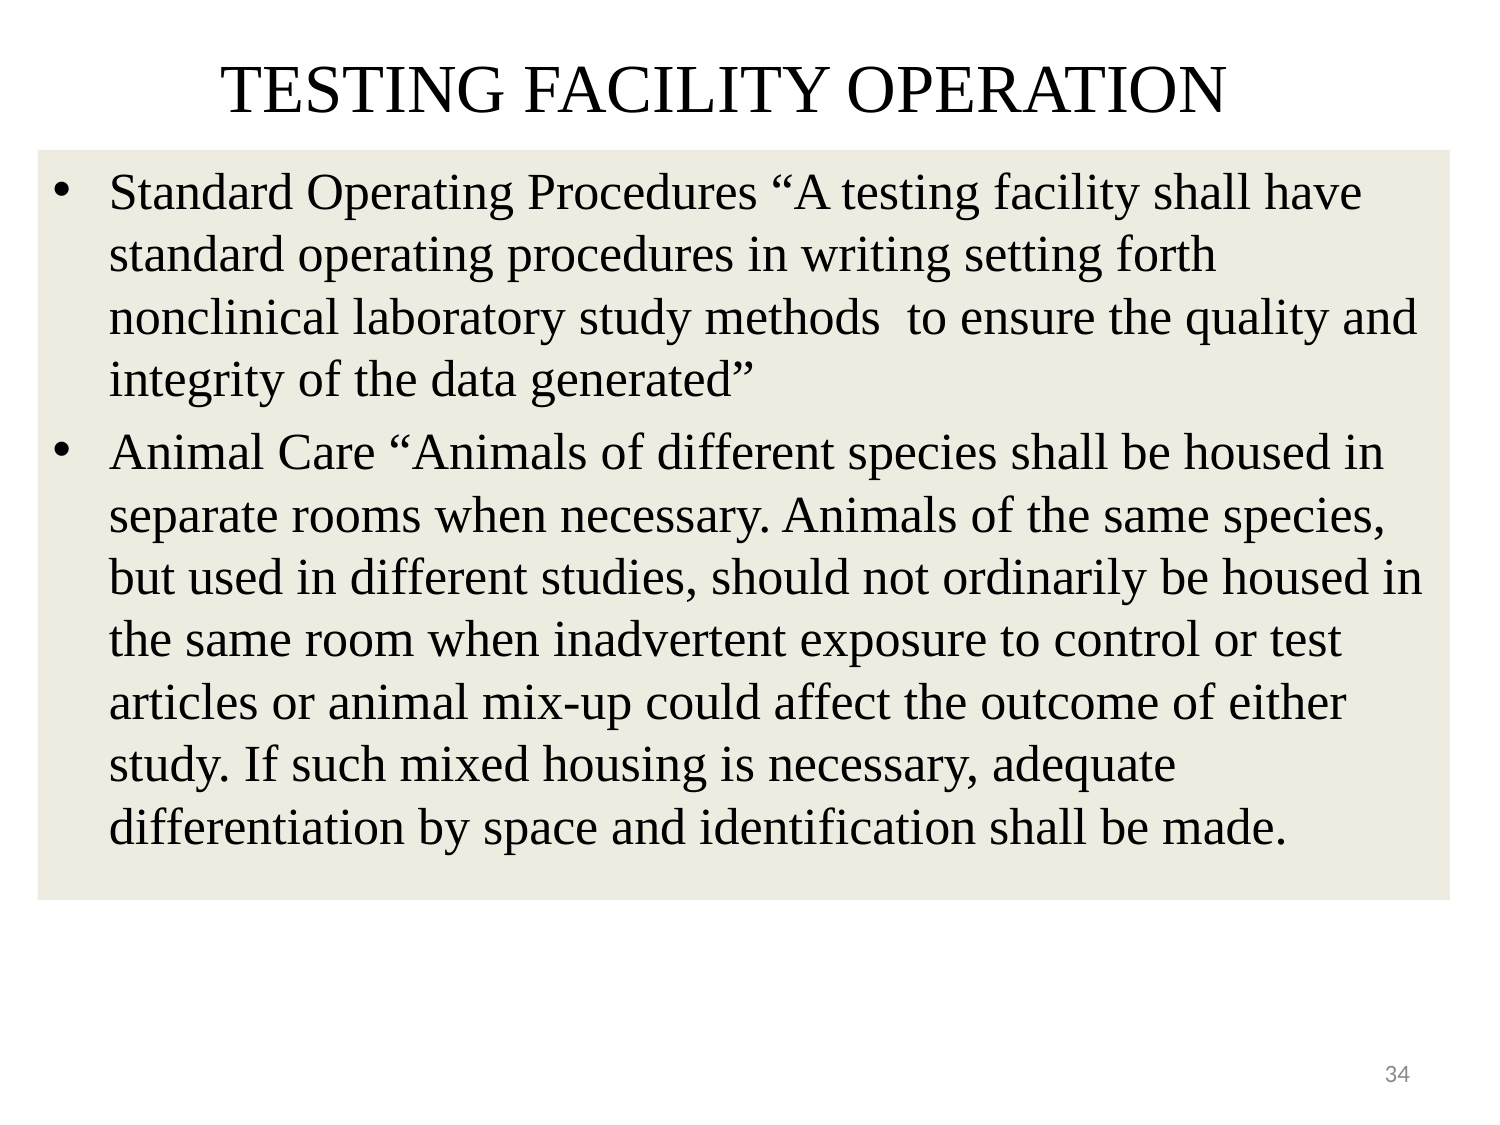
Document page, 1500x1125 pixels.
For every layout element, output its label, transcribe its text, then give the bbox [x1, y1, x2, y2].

slide_number 34 [1074, 1042, 1425, 1103]
title TESTING FACILITY OPERATION [50, 37, 1400, 133]
list Standard Operating Procedures “A testing facility shall have standard operating procedures in writing setting forth nonclinical laboratory study methods to ensure the quality and integrity of the data generated” Animal Care “Animals of different species shall be housed in separate rooms when necessary. Animals of the same species, but used in different studies, should not ordinarily be housed in the same room when inadvertent exposure to control or test articles or animal mix-up could affect the outcome of either study. If such mixed housing is necessary, adequate differentiation by space and identification shall be made. [37, 149, 1450, 900]
